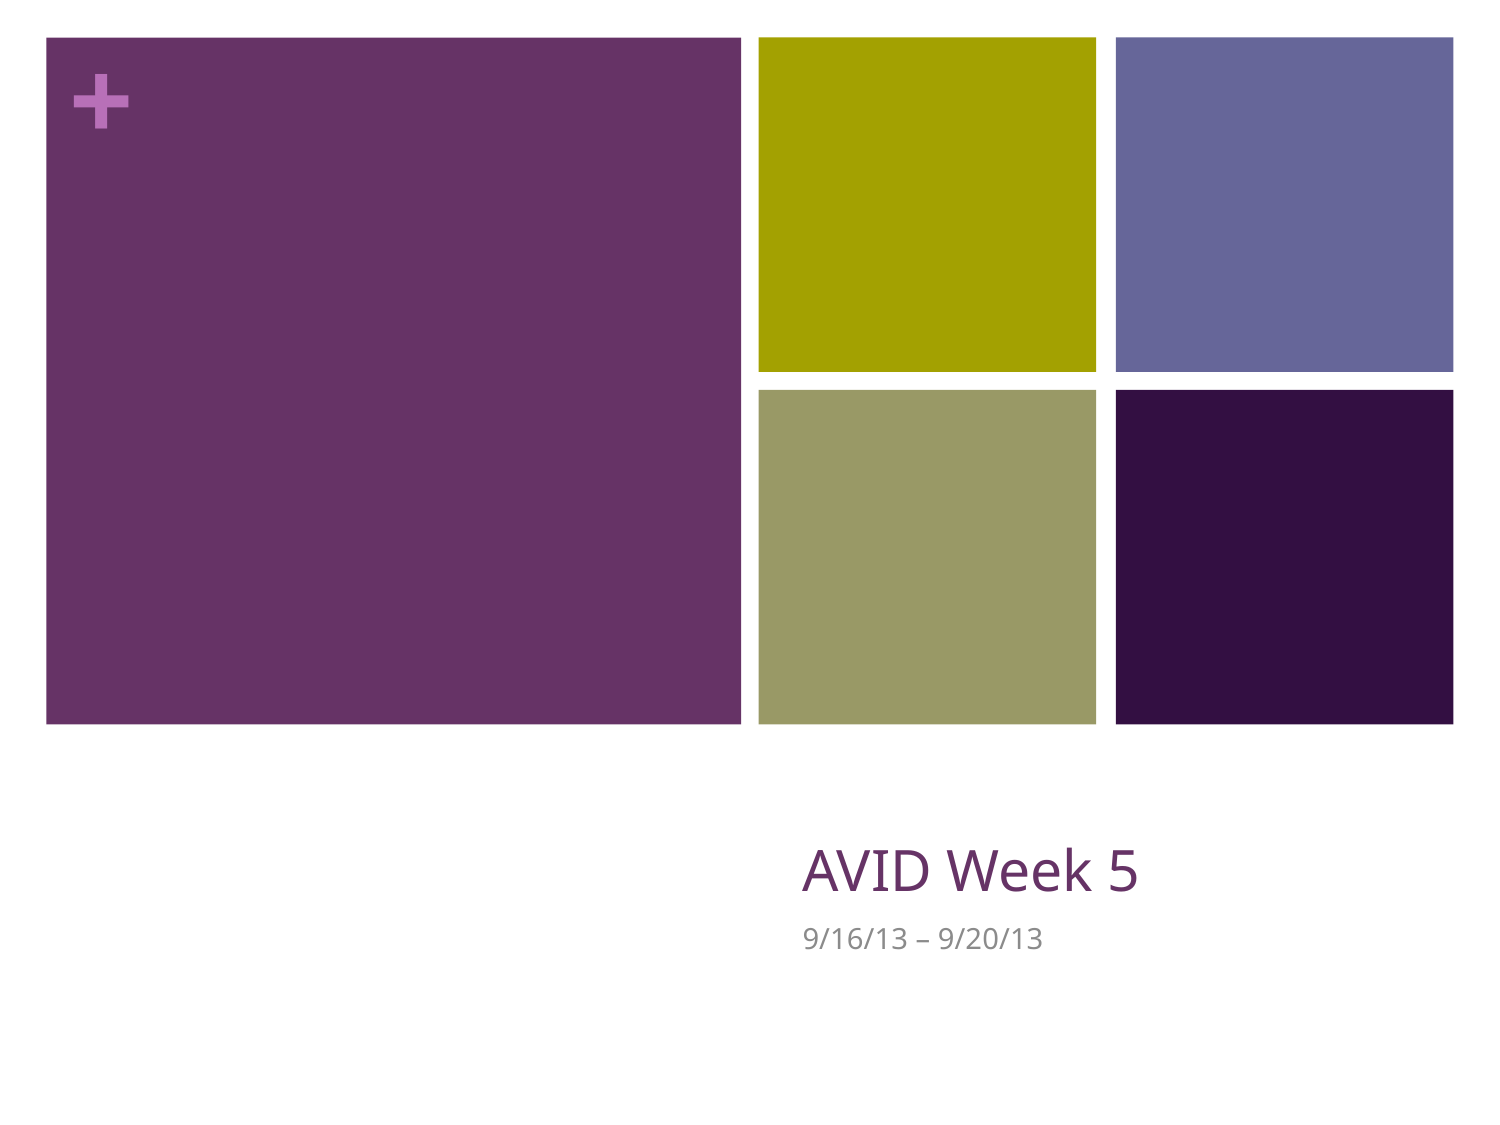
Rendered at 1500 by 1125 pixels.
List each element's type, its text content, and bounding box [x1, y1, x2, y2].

title AVID Week 5 [787, 758, 1450, 912]
subtitle 9/16/13 – 9/20/13 [787, 912, 1450, 1036]
